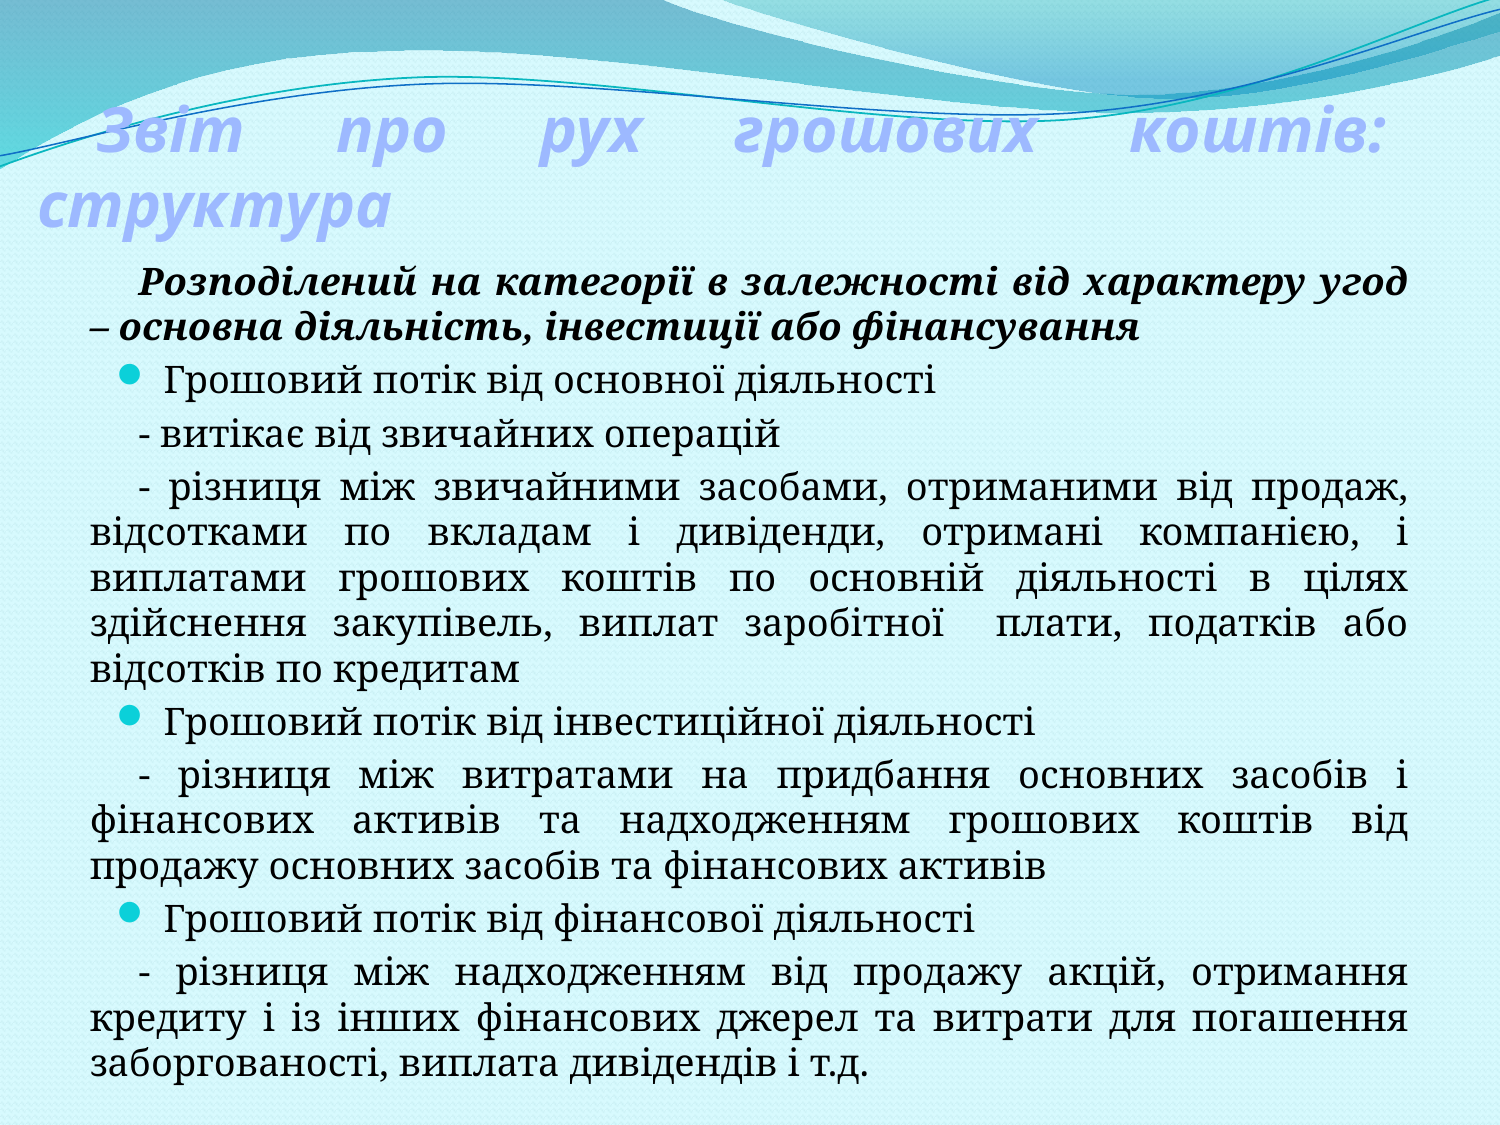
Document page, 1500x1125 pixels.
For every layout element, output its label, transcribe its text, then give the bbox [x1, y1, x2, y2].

title Звіт про рух грошових коштів: структура [37, 62, 1388, 241]
list Розподілений на категорії в залежності від характеру угод – основна діяльність, інвестиції або фінансування Грошовий потік від основної діяльності - витікає від звичайних операцій - різниця між звичайними засобами, отриманими від продаж, відсотками по вкладам і дивіденди, отримані компанією, і виплатами грошових коштів по основній діяльності в цілях здійснення закупівель, виплат заробітної плати, податків або відсотків по кредитам Грошовий потік від інвестиційної діяльності - різниця між витратами на придбання основних засобів і фінансових активів та надходженням грошових коштів від продажу основних засобів та фінансових активів Грошовий потік від фінансової діяльності - різниця між надходженням від продажу акцій, отримання кредиту і із інших фінансових джерел та витрати для погашення заборгованості, виплата дивідендів і т.д. [75, 249, 1425, 1100]
